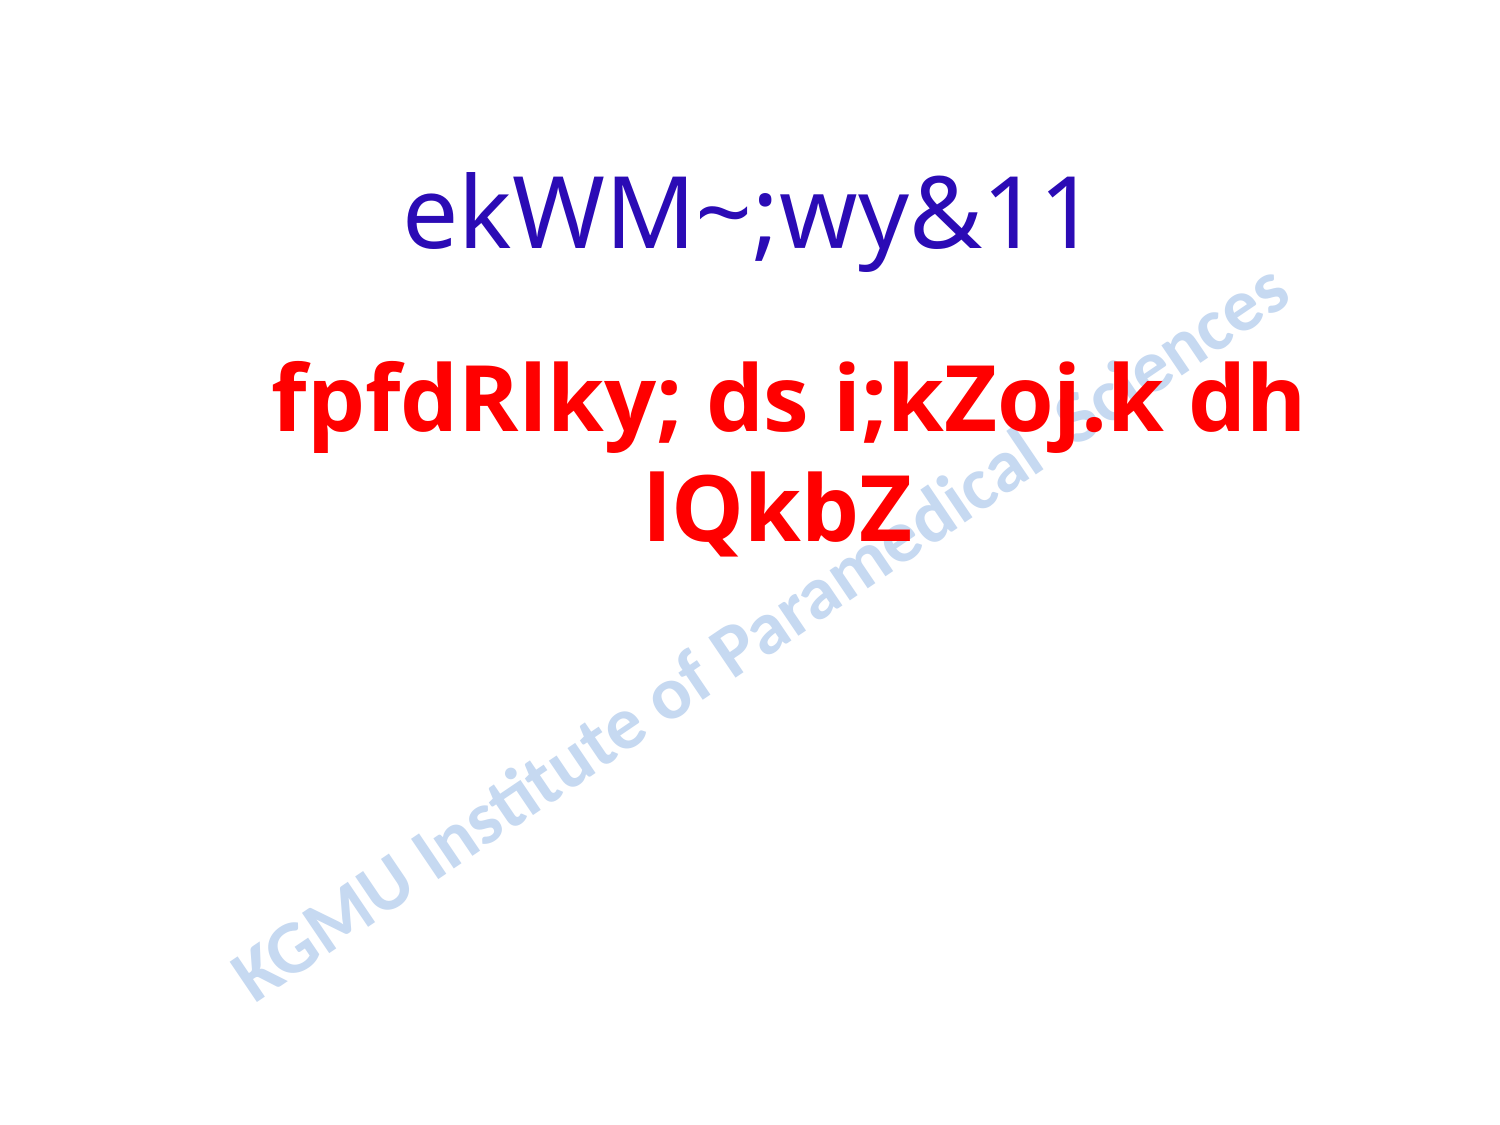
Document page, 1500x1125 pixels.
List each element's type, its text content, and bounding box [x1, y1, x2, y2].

title ekWM~;wy&11 [75, 115, 1425, 303]
list fpfdRlky; ds i;kZoj.k dh lQkbZ [75, 332, 1425, 1075]
